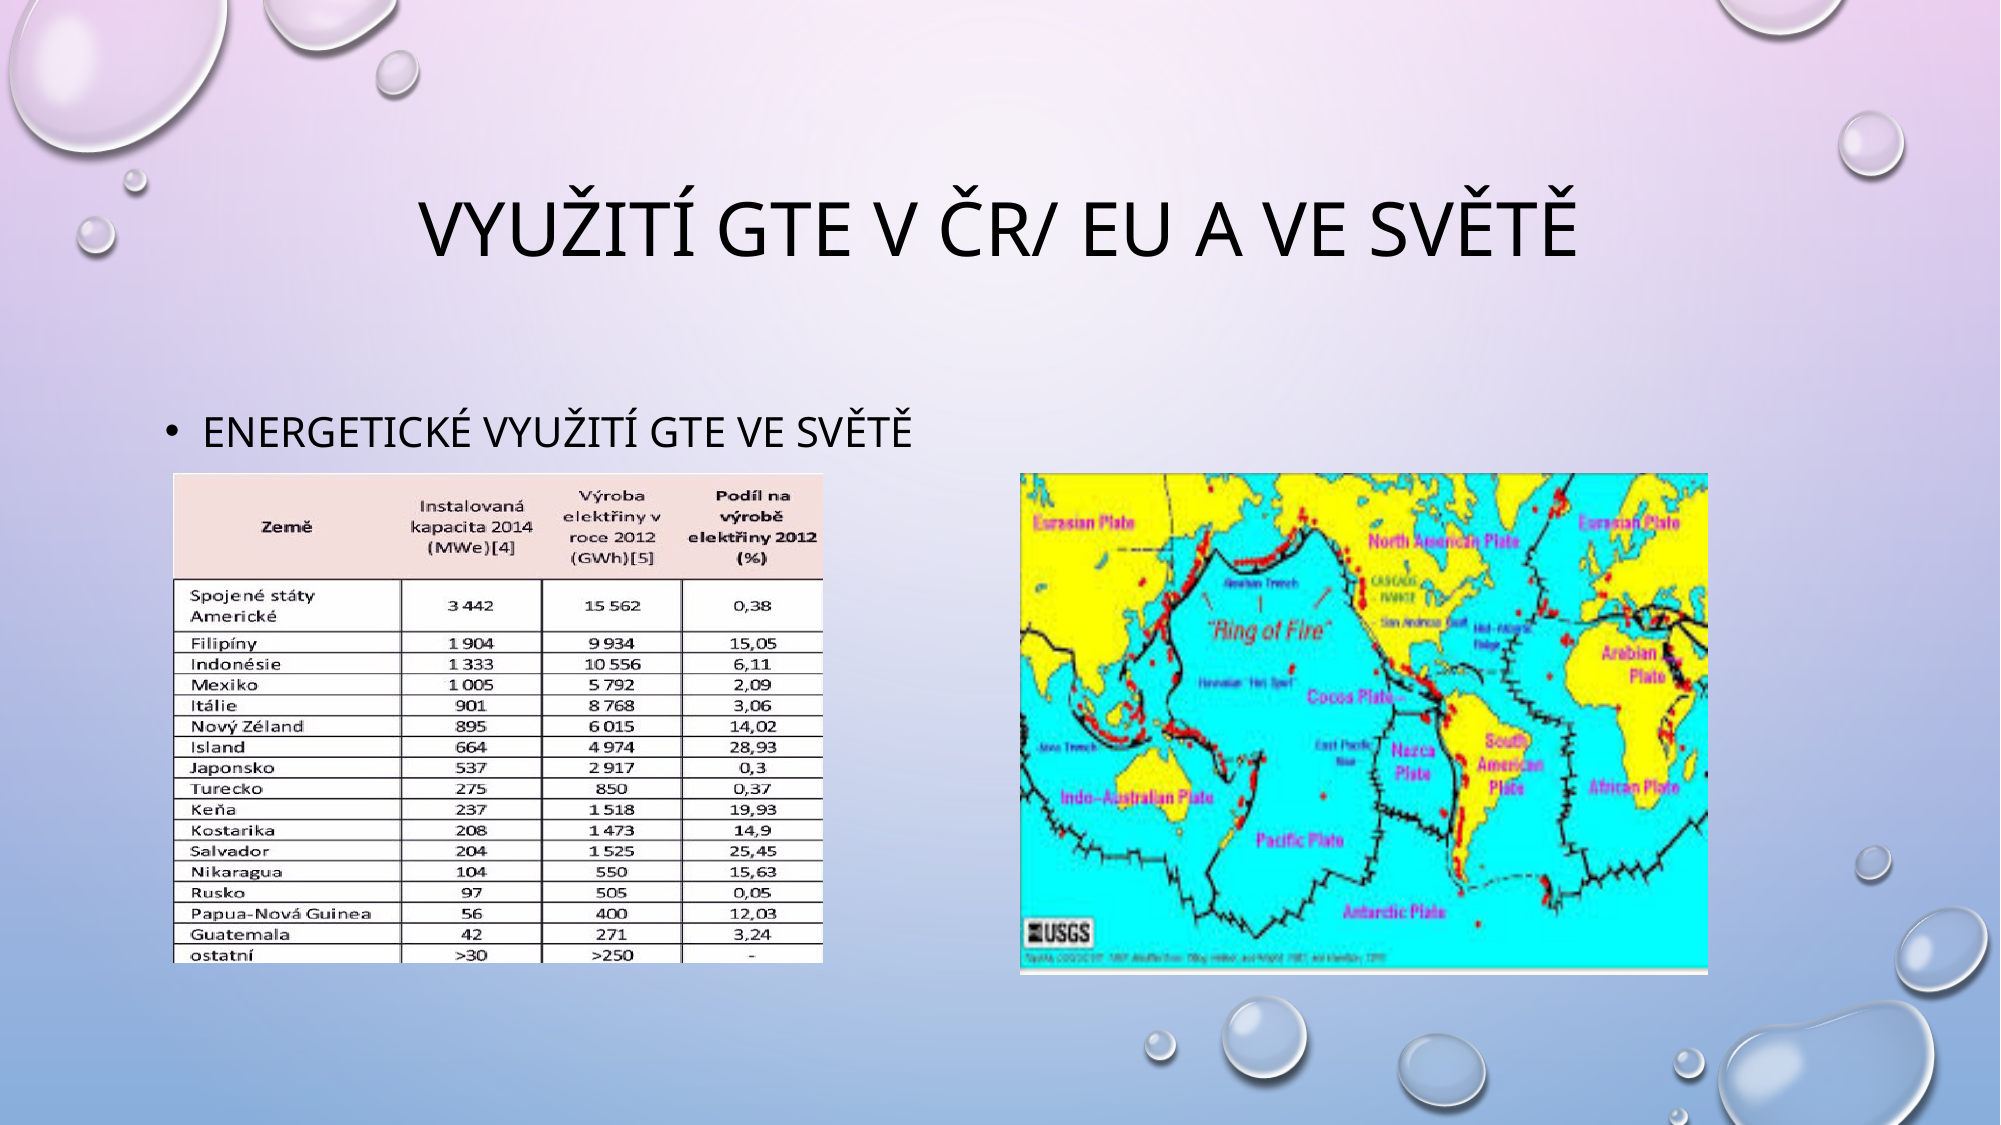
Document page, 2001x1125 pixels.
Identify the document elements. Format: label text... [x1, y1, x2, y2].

picture [0, 0, 2000, 1125]
list Energetické využití gte ve světě [149, 388, 1850, 950]
title Využití gte v čr/ eu a ve světě [149, 101, 1851, 364]
